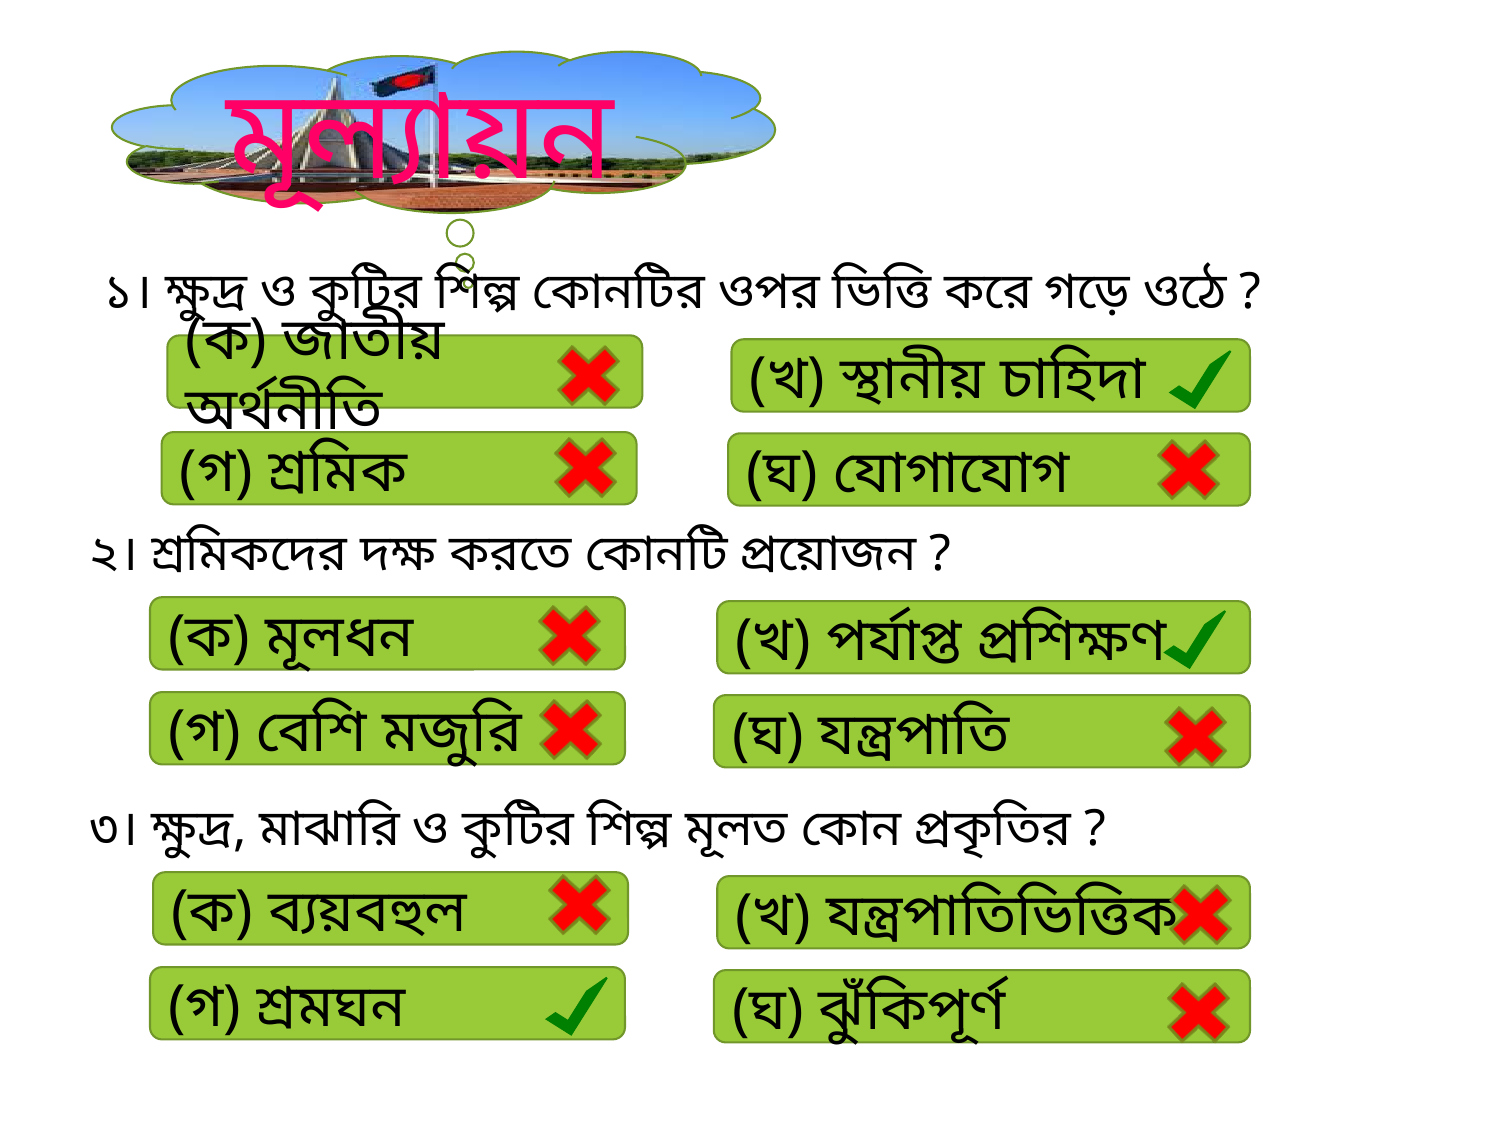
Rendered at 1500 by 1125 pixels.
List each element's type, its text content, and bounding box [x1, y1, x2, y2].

text_box (ক) ব্যয়বহুল [152, 871, 630, 946]
text_box মূল্যায়ন [110, 50, 777, 215]
text_box (গ) শ্রমঘন [148, 966, 627, 1041]
text_box (ক) জাতীয় অর্থনীতি [166, 334, 644, 409]
text_box (ক) মূলধন [148, 596, 627, 671]
picture [1168, 883, 1233, 946]
text_box মূল্যায়ন [445, 218, 475, 248]
text_box (খ) পর্যাপ্ত প্রশিক্ষণ [716, 600, 1252, 675]
text_box [545, 976, 608, 1036]
text_box (ঘ) ঝুঁকিপূর্ণ [712, 969, 1252, 1044]
text_box (খ) স্থানীয় চাহিদা [730, 338, 1252, 413]
picture [553, 436, 618, 499]
picture [547, 873, 612, 936]
picture [538, 698, 603, 761]
text_box (গ) বেশি মজুরি [148, 691, 627, 766]
text_box ২। শ্রমিকদের দক্ষ করতে কোনটি প্রয়োজন ? [74, 512, 1425, 588]
text_box (ঘ) যোগাযোগ [727, 432, 1252, 507]
text_box (ঘ) যন্ত্রপাতি [712, 694, 1252, 769]
text_box [1163, 610, 1226, 670]
picture [1166, 981, 1231, 1044]
picture [556, 344, 621, 407]
picture [1156, 438, 1221, 501]
text_box ১। ক্ষুদ্র ও কুটির শিল্প কোনটির ওপর ভিত্তি করে গড়ে ওঠে ? [89, 250, 1450, 326]
text_box ৩। ক্ষুদ্র, মাঝারি ও কুটির শিল্প মূলত কোন প্রকৃতির ? [75, 787, 1475, 863]
text_box [1168, 350, 1232, 410]
picture [1163, 705, 1228, 768]
picture [537, 604, 602, 667]
text_box (গ) শ্রমিক [160, 431, 638, 506]
text_box (খ) যন্ত্রপাতিভিত্তিক [716, 875, 1252, 950]
